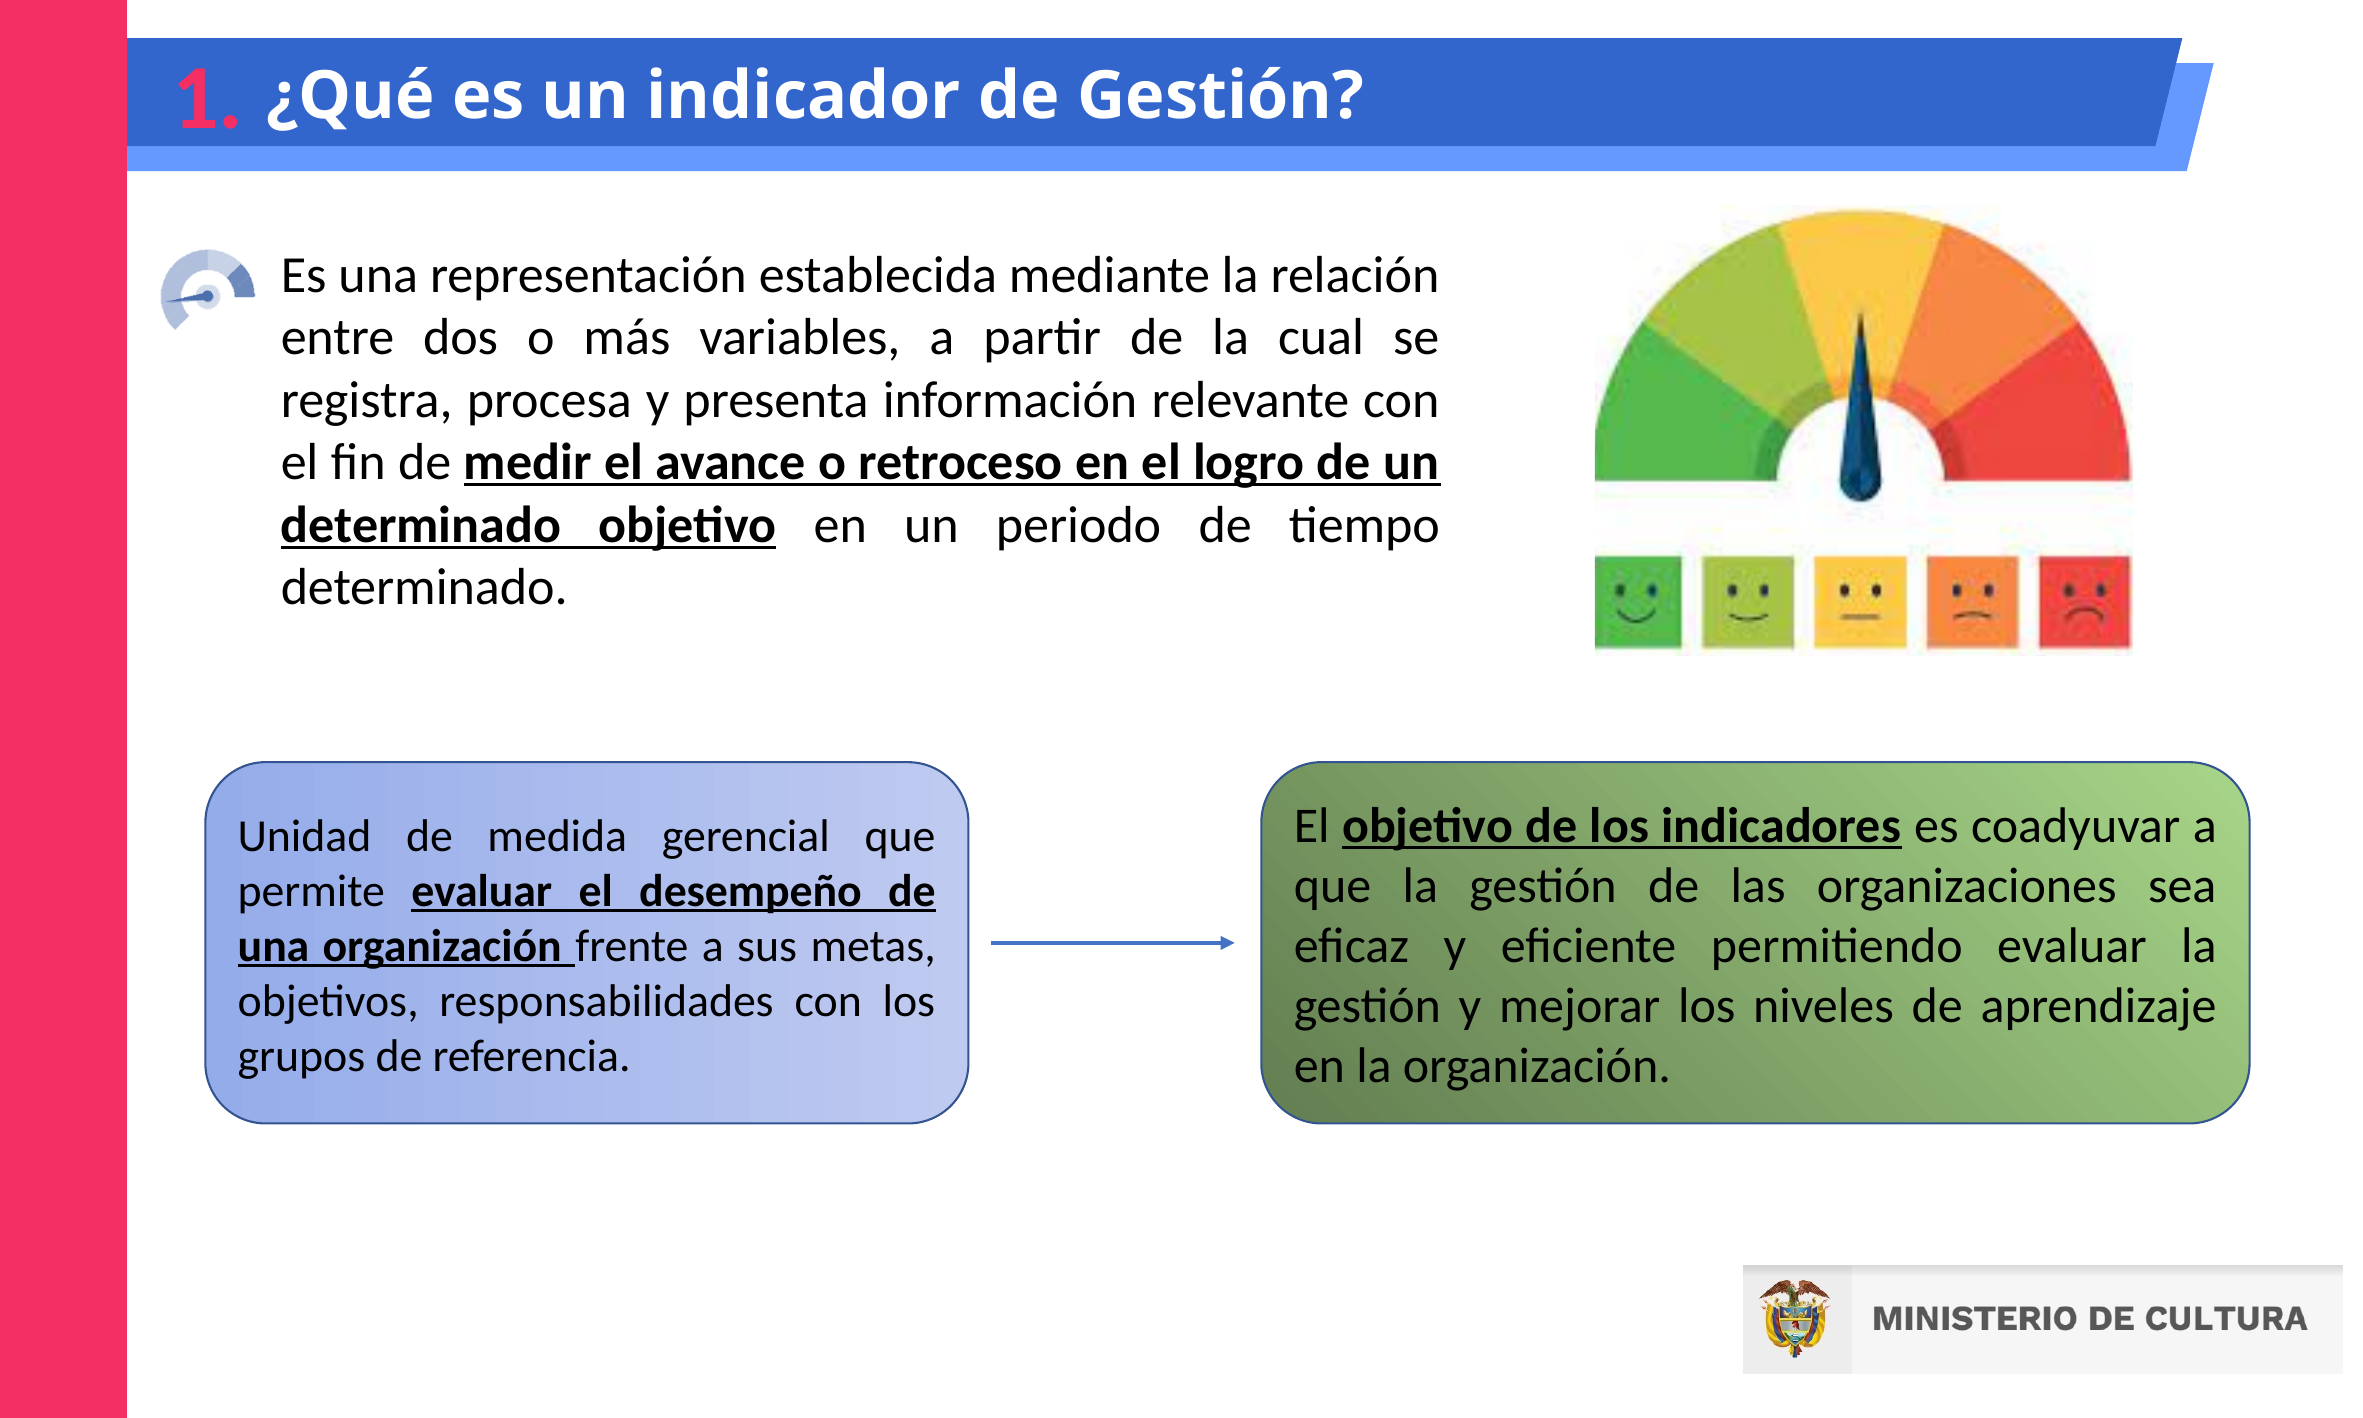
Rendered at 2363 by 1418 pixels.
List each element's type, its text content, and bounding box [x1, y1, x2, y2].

text_box ¿Qué es un indicador de Gestión? [267, 44, 2246, 139]
text_box [127, 139, 2196, 173]
text_box Es una representación establecida mediante la relación entre dos o más variables, a partir de la cual se registra, procesa y presenta información relevante con el fin de medir el avance o retroceso en el logro de un determinado objetivo en un periodo de tiempo determinado. [266, 232, 1456, 623]
picture [130, 212, 285, 367]
picture [1594, 205, 2133, 656]
text_box [267, 37, 2184, 44]
picture [0, 0, 127, 1418]
text_box [267, 139, 2159, 148]
text_box 1. [148, 29, 267, 154]
picture [1743, 1265, 2343, 1374]
text_box El objetivo de los indicadores es coadyuvar a que la gestión de las organizaciones sea eficaz y eficiente permitiendo evaluar la gestión y mejorar los niveles de aprendizaje en la organización. [1260, 761, 2251, 1125]
text_box Unidad de medida gerencial que permite evaluar el desempeño de una organización frente a sus metas, objetivos, responsabilidades con los grupos de referencia. [204, 761, 970, 1125]
text_box [127, 37, 148, 148]
